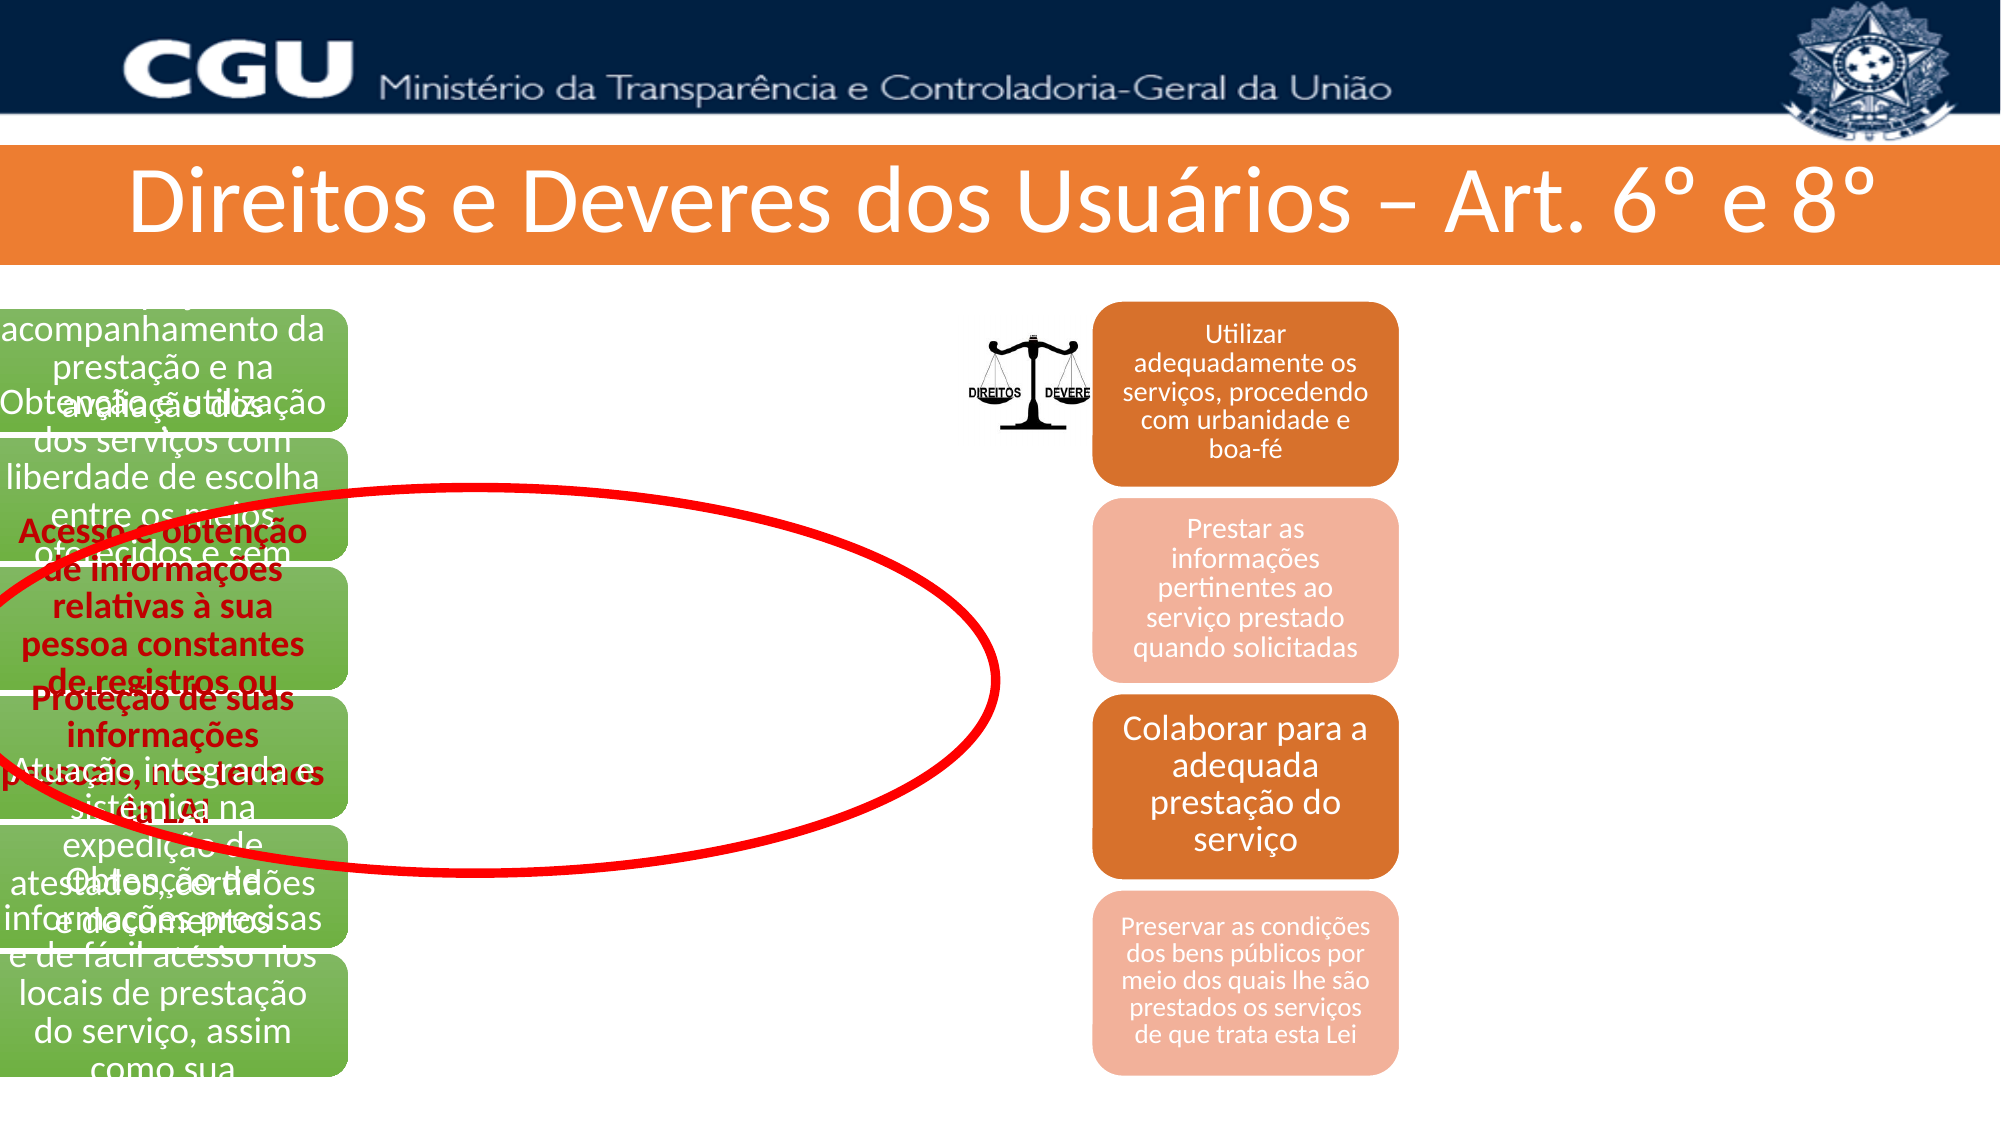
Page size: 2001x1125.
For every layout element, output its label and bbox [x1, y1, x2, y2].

text_box [1091, 300, 1949, 1077]
picture [0, 0, 2001, 1125]
text_box [0, 308, 1005, 1077]
text_box [0, 97, 2000, 315]
